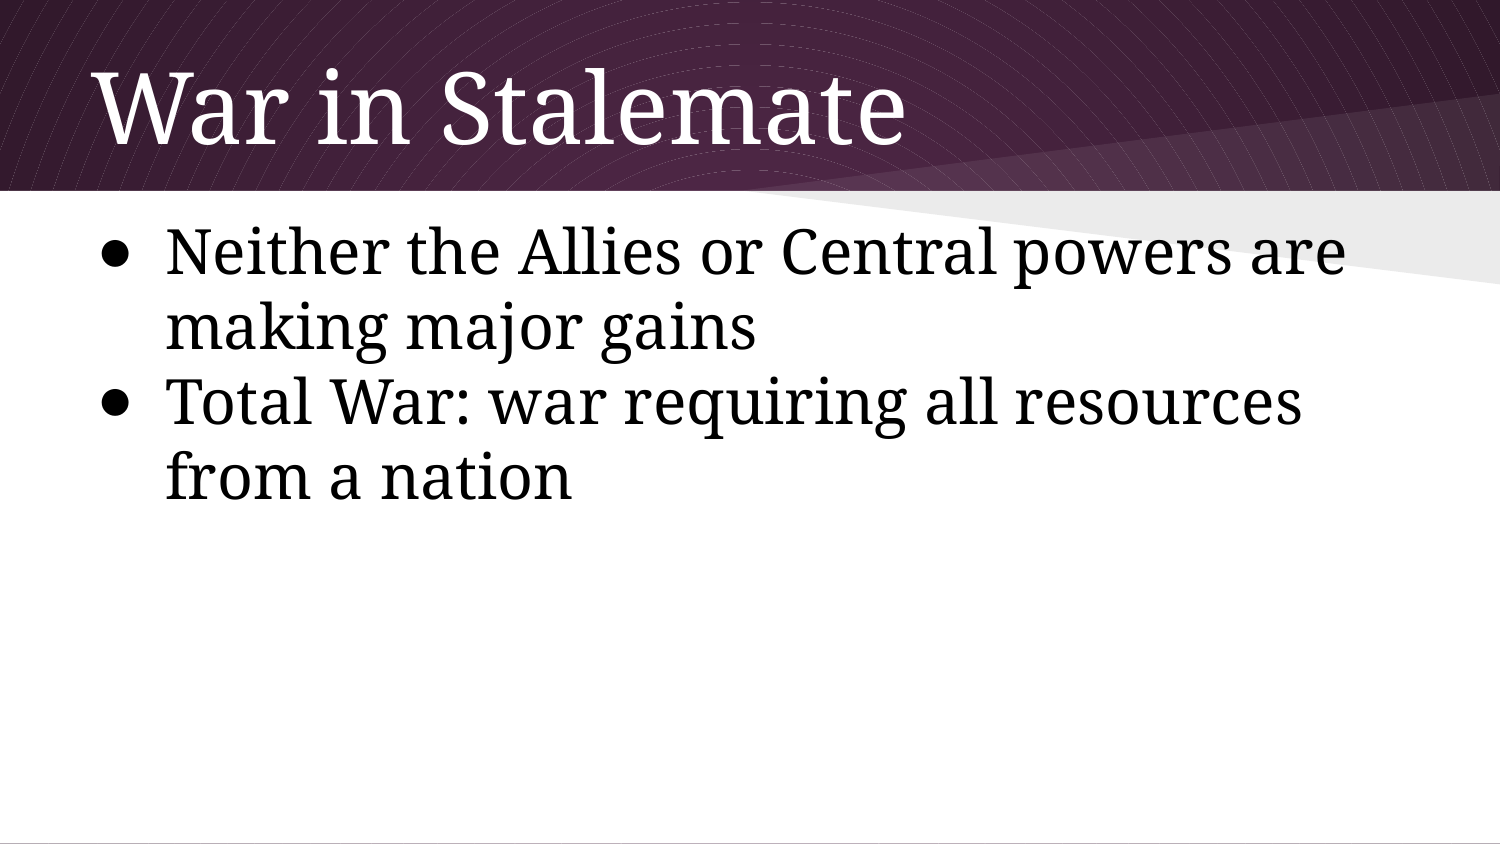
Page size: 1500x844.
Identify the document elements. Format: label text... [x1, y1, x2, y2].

title War in Stalemate [75, 33, 1425, 175]
list Neither the Allies or Central powers are making major gains Total War: war requiring all resources from a nation [75, 196, 1425, 808]
